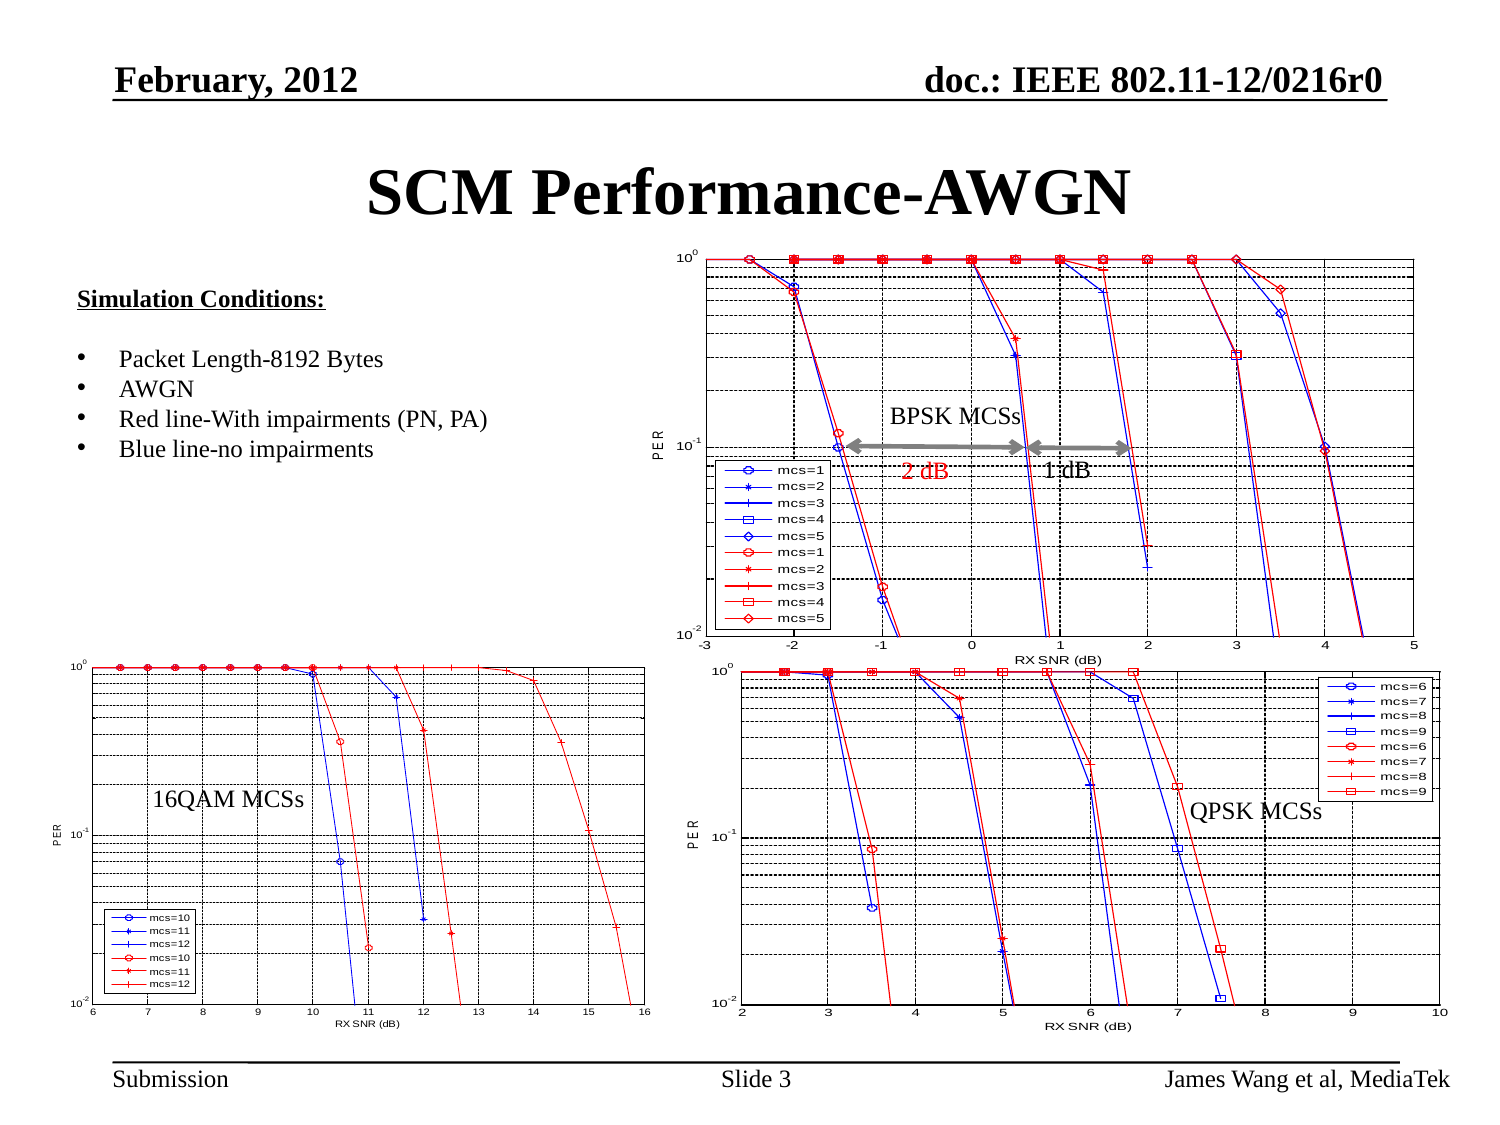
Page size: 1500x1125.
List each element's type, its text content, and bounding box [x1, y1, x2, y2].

title SCM Performance-AWGN [112, 112, 1388, 263]
text_box Simulation Conditions: Packet Length-8192 Bytes AWGN Red line-With impairments (PN, PA) Blue line-no impairments [62, 274, 513, 470]
slide_number Slide 3 [712, 1062, 800, 1093]
slide_number James Wang et al, MediaTek [1162, 1062, 1453, 1093]
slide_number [114, 54, 365, 100]
picture [0, 224, 1500, 1051]
